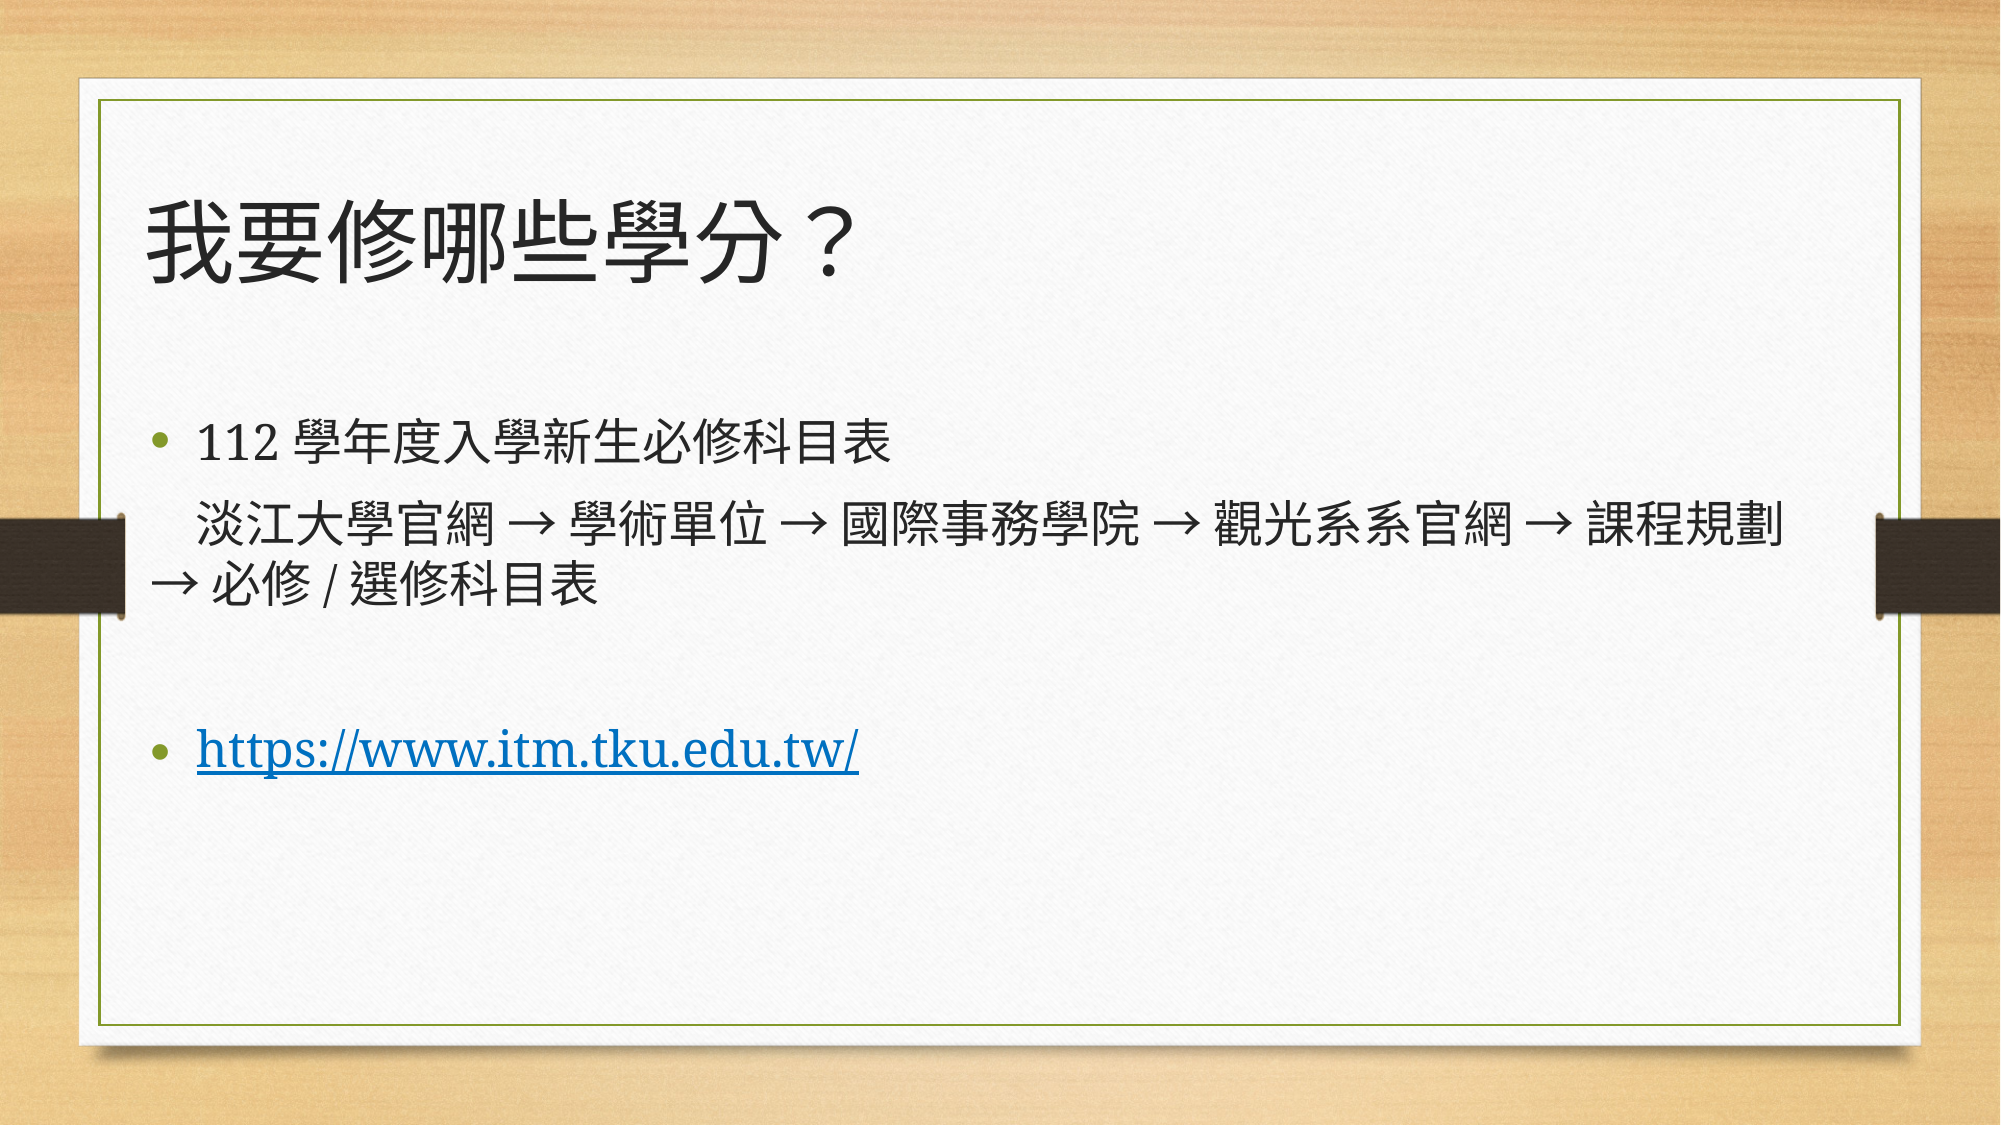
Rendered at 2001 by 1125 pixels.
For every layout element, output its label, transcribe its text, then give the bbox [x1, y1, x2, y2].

text_box 我要修哪些學分？ [120, 177, 900, 290]
picture [0, 0, 2001, 1125]
text_box 112學年度入學新生必修科目表 淡江大學官網 → 學術單位 → 國際事務學院 → 觀光系系官網 → 課程規劃 → 必修/選修科目表 https://www.itm.tku.edu.tw/ [135, 402, 1853, 948]
